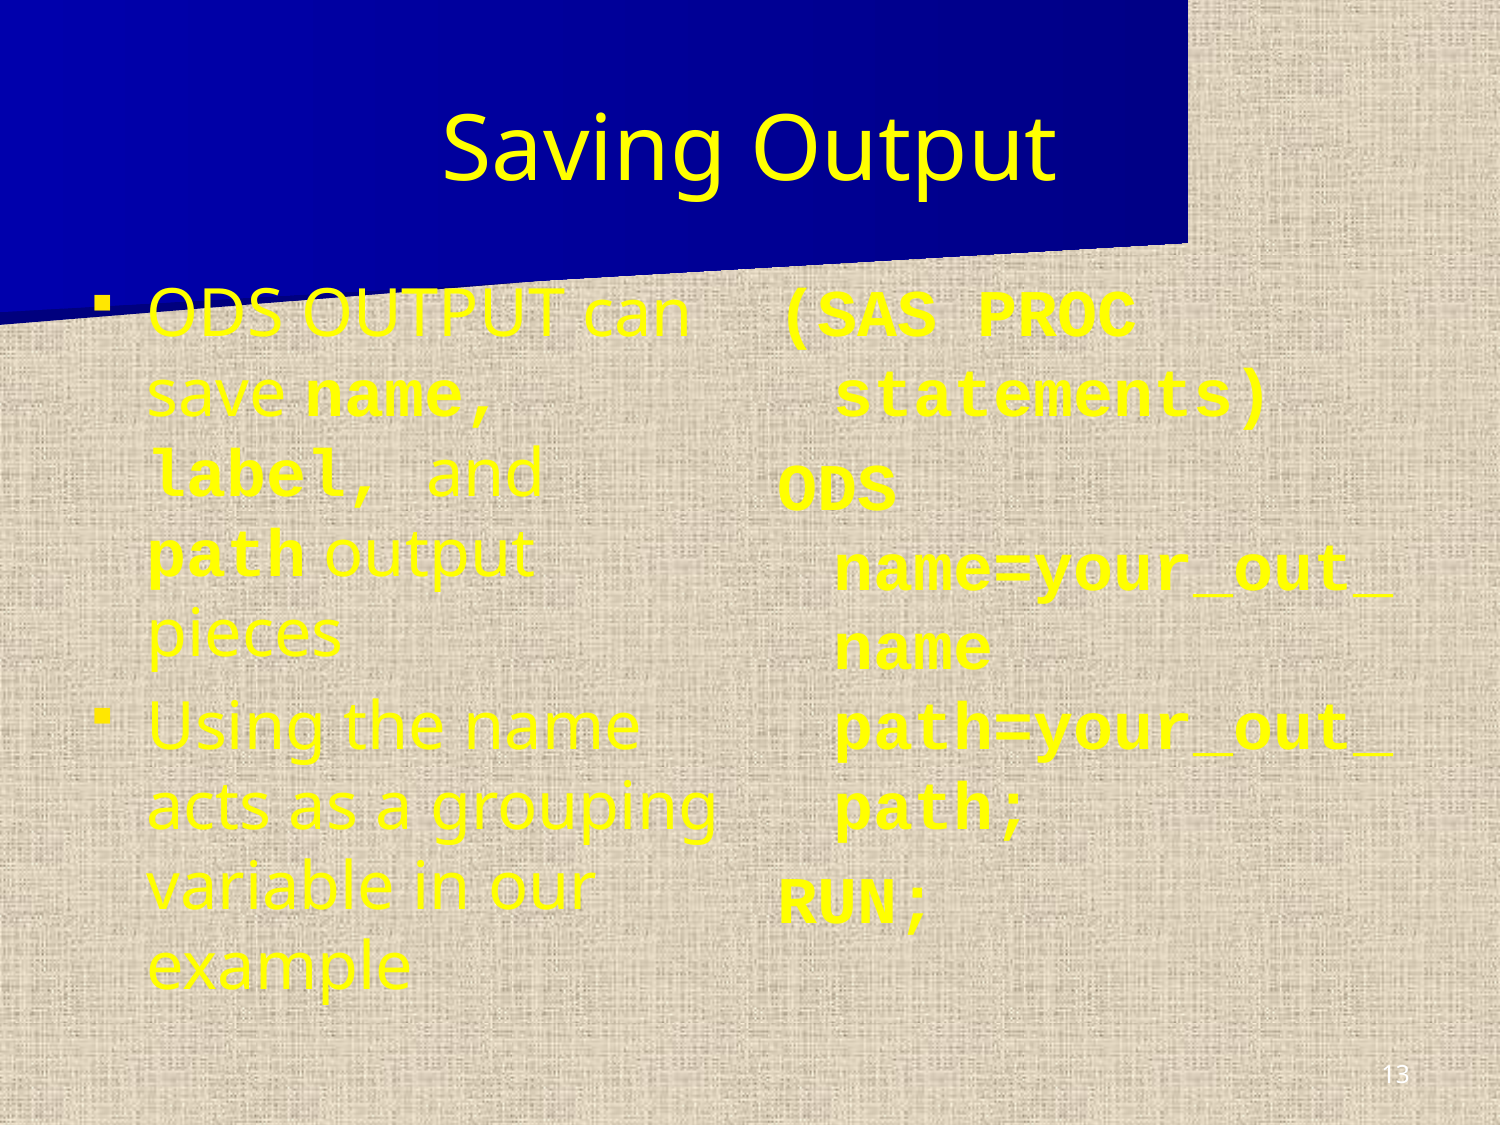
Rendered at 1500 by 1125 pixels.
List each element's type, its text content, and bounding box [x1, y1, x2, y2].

title Saving Output [74, 49, 1426, 238]
slide_number 13 [1074, 1024, 1426, 1101]
picture [0, 0, 1500, 1125]
list (SAS PROC statements) ODS name=your_out_name path=your_out_path; RUN; [762, 262, 1426, 1001]
list ODS OUTPUT can save name, label, and path output pieces Using the name acts as a grouping variable in our example [74, 262, 738, 1001]
